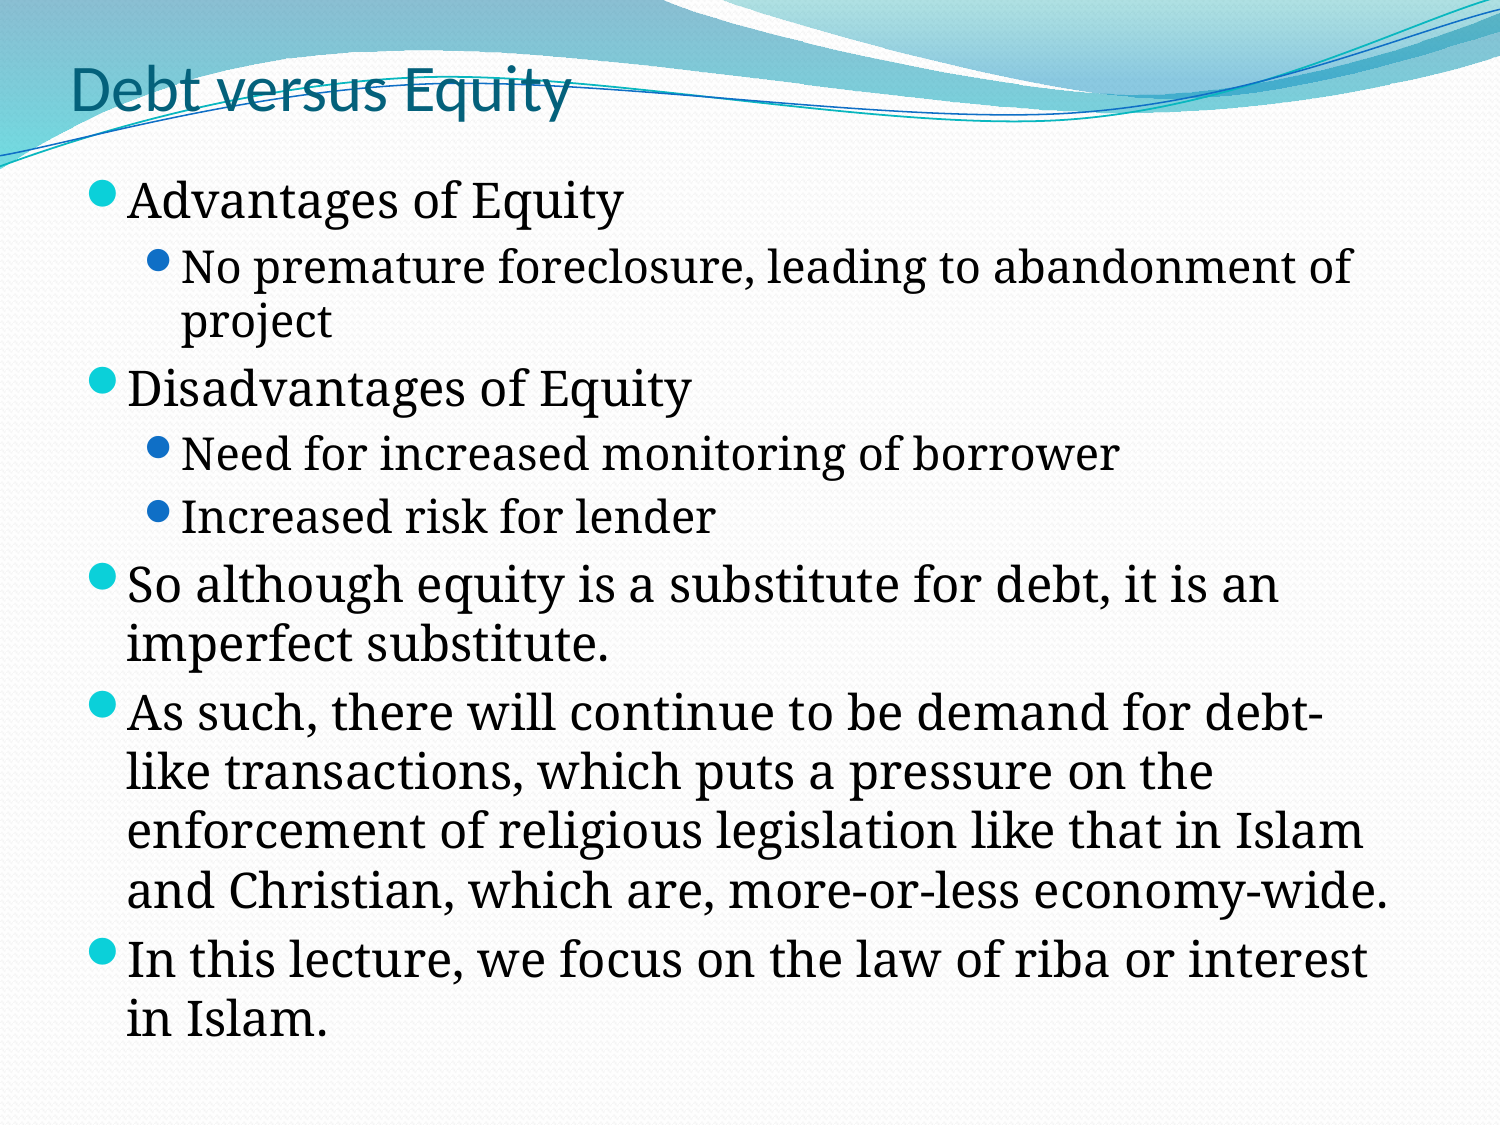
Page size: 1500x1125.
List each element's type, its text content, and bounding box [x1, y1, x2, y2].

title Debt versus Equity [70, 37, 1421, 125]
list Advantages of Equity No premature foreclosure, leading to abandonment of project Disadvantages of Equity Need for increased monitoring of borrower Increased risk for lender So although equity is a substitute for debt, it is an imperfect substitute. As such, there will continue to be demand for debt-like transactions, which puts a pressure on the enforcement of religious legislation like that in Islam and Christian, which are, more-or-less economy-wide. In this lecture, we focus on the law of riba or interest in Islam. [70, 162, 1421, 1075]
